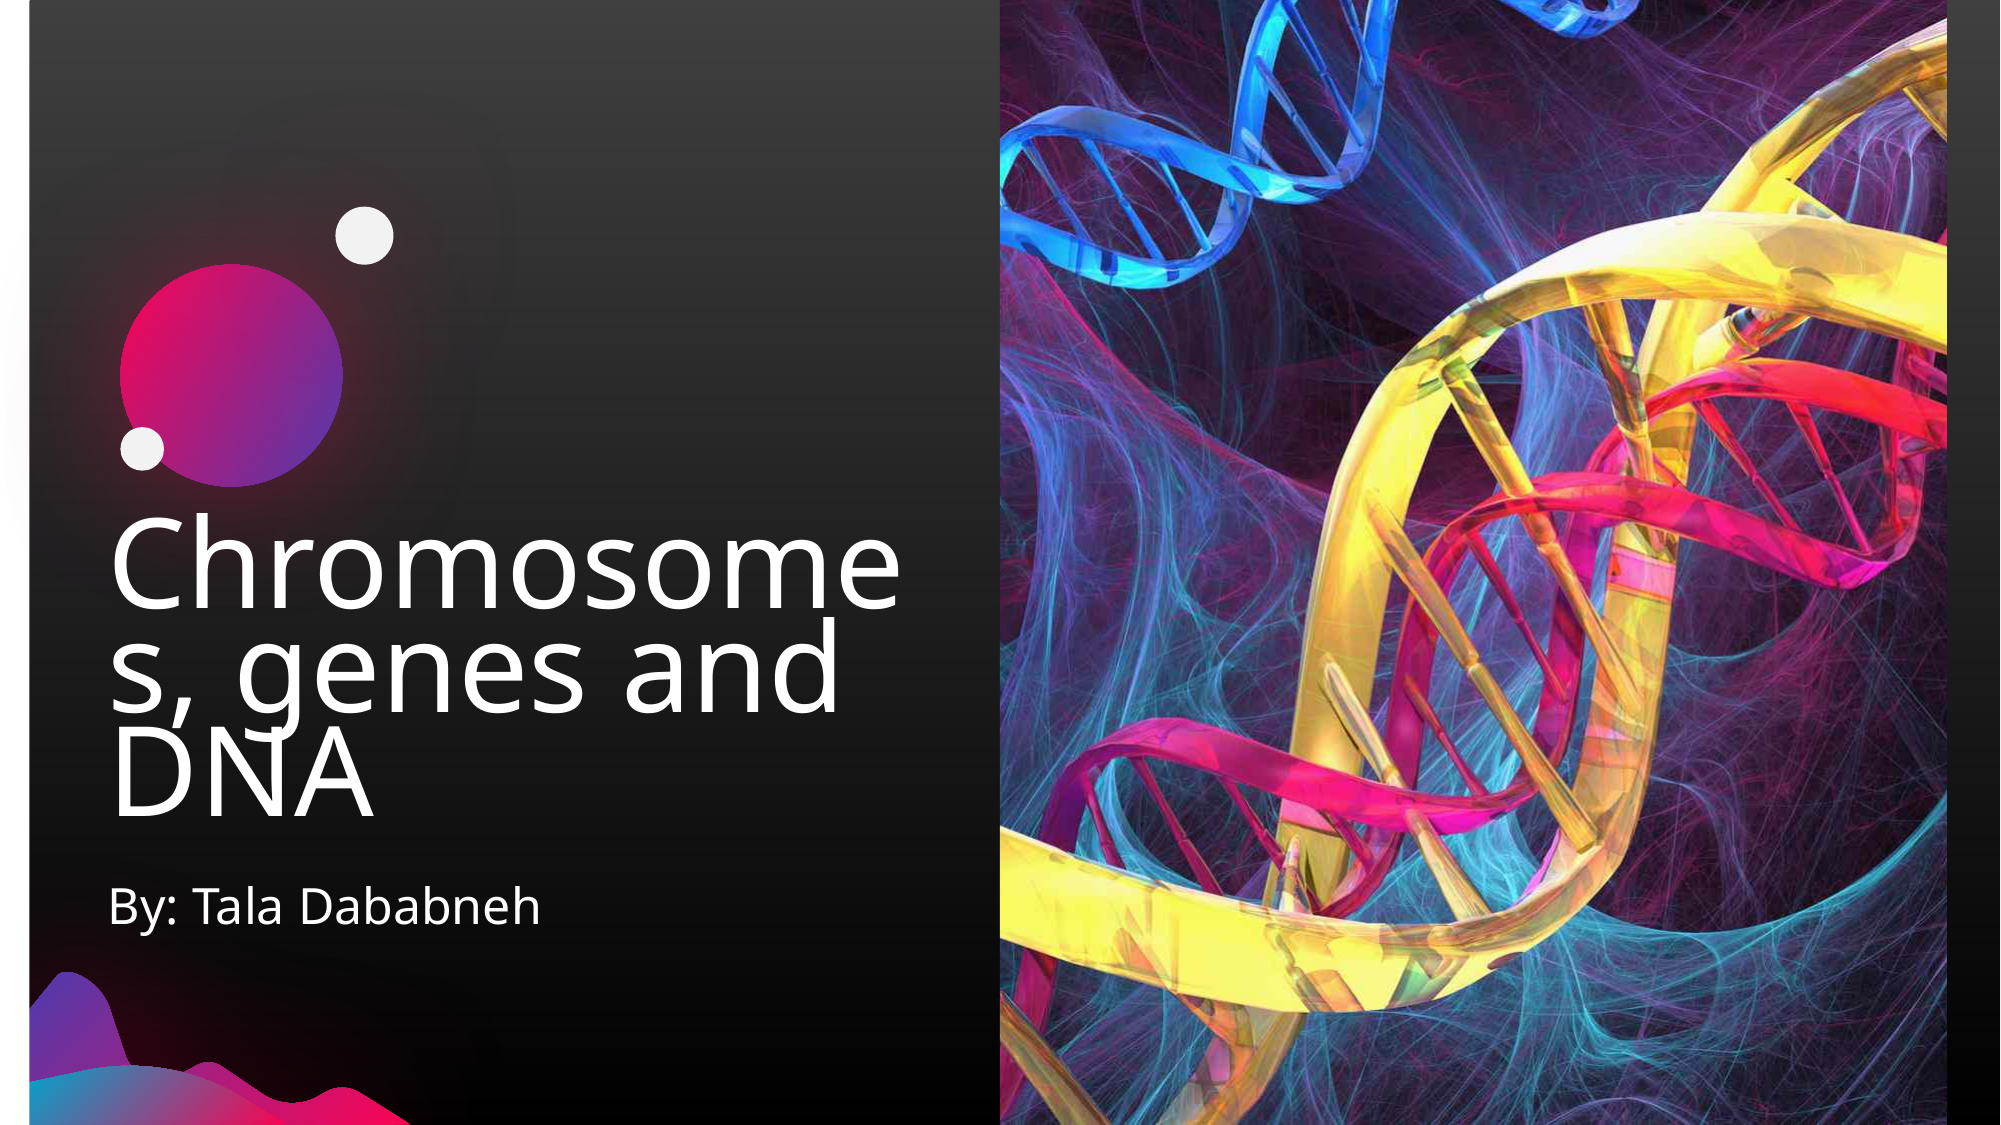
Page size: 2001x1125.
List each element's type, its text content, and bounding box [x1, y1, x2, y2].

subtitle By: Tala Dababneh [107, 881, 947, 1054]
picture [999, 0, 1947, 1125]
title Chromosomes, genes and DNA [107, 449, 947, 842]
